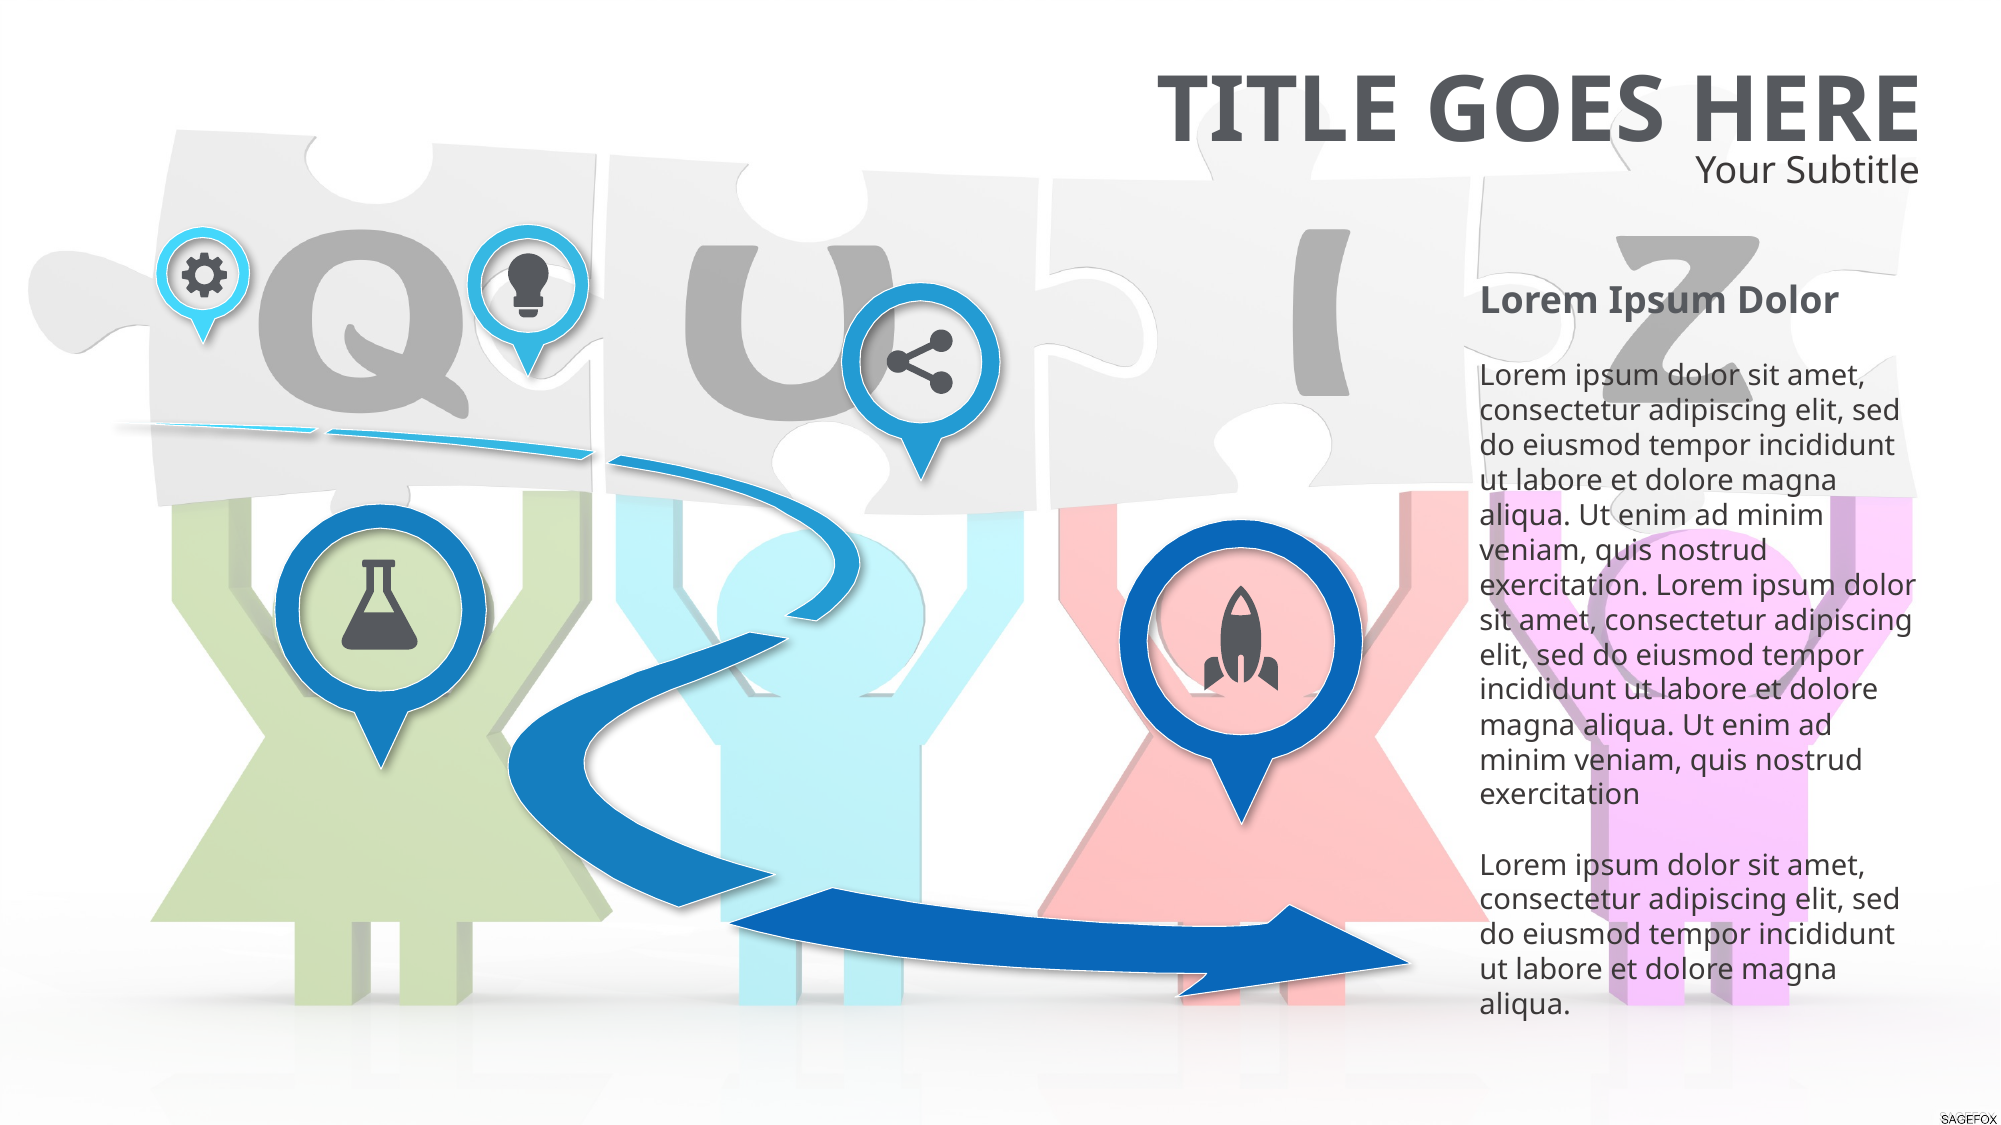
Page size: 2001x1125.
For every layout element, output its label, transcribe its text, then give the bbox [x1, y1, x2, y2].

text_box [1119, 519, 1363, 825]
text_box [507, 632, 789, 908]
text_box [1204, 585, 1278, 691]
picture [1938, 1114, 1999, 1125]
text_box [181, 252, 227, 298]
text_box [508, 253, 549, 318]
text_box Lorem Ipsum Dolor Lorem ipsum dolor sit amet, consectetur adipiscing elit, sed do eiusmod tempor incididunt ut labore et dolore magna aliqua. Ut enim ad minim veniam, quis nostrud exercitation. Lorem ipsum dolor sit amet, consectetur adipiscing elit, sed do eiusmod tempor incididunt ut labore et dolore magna aliqua. Ut enim ad minim veniam, quis nostrud exercitation Lorem ipsum dolor sit amet, consectetur adipiscing elit, sed do eiusmod tempor incididunt ut labore et dolore magna aliqua. [1464, 268, 1940, 1028]
text_box [110, 422, 319, 433]
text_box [1035, 42, 1939, 199]
text_box [886, 329, 953, 394]
text_box [274, 503, 487, 770]
text_box [466, 224, 589, 378]
text_box [325, 428, 596, 460]
text_box [727, 887, 1412, 998]
text_box [155, 226, 250, 345]
text_box [841, 282, 1001, 481]
text_box [606, 455, 860, 621]
text_box [341, 559, 418, 650]
